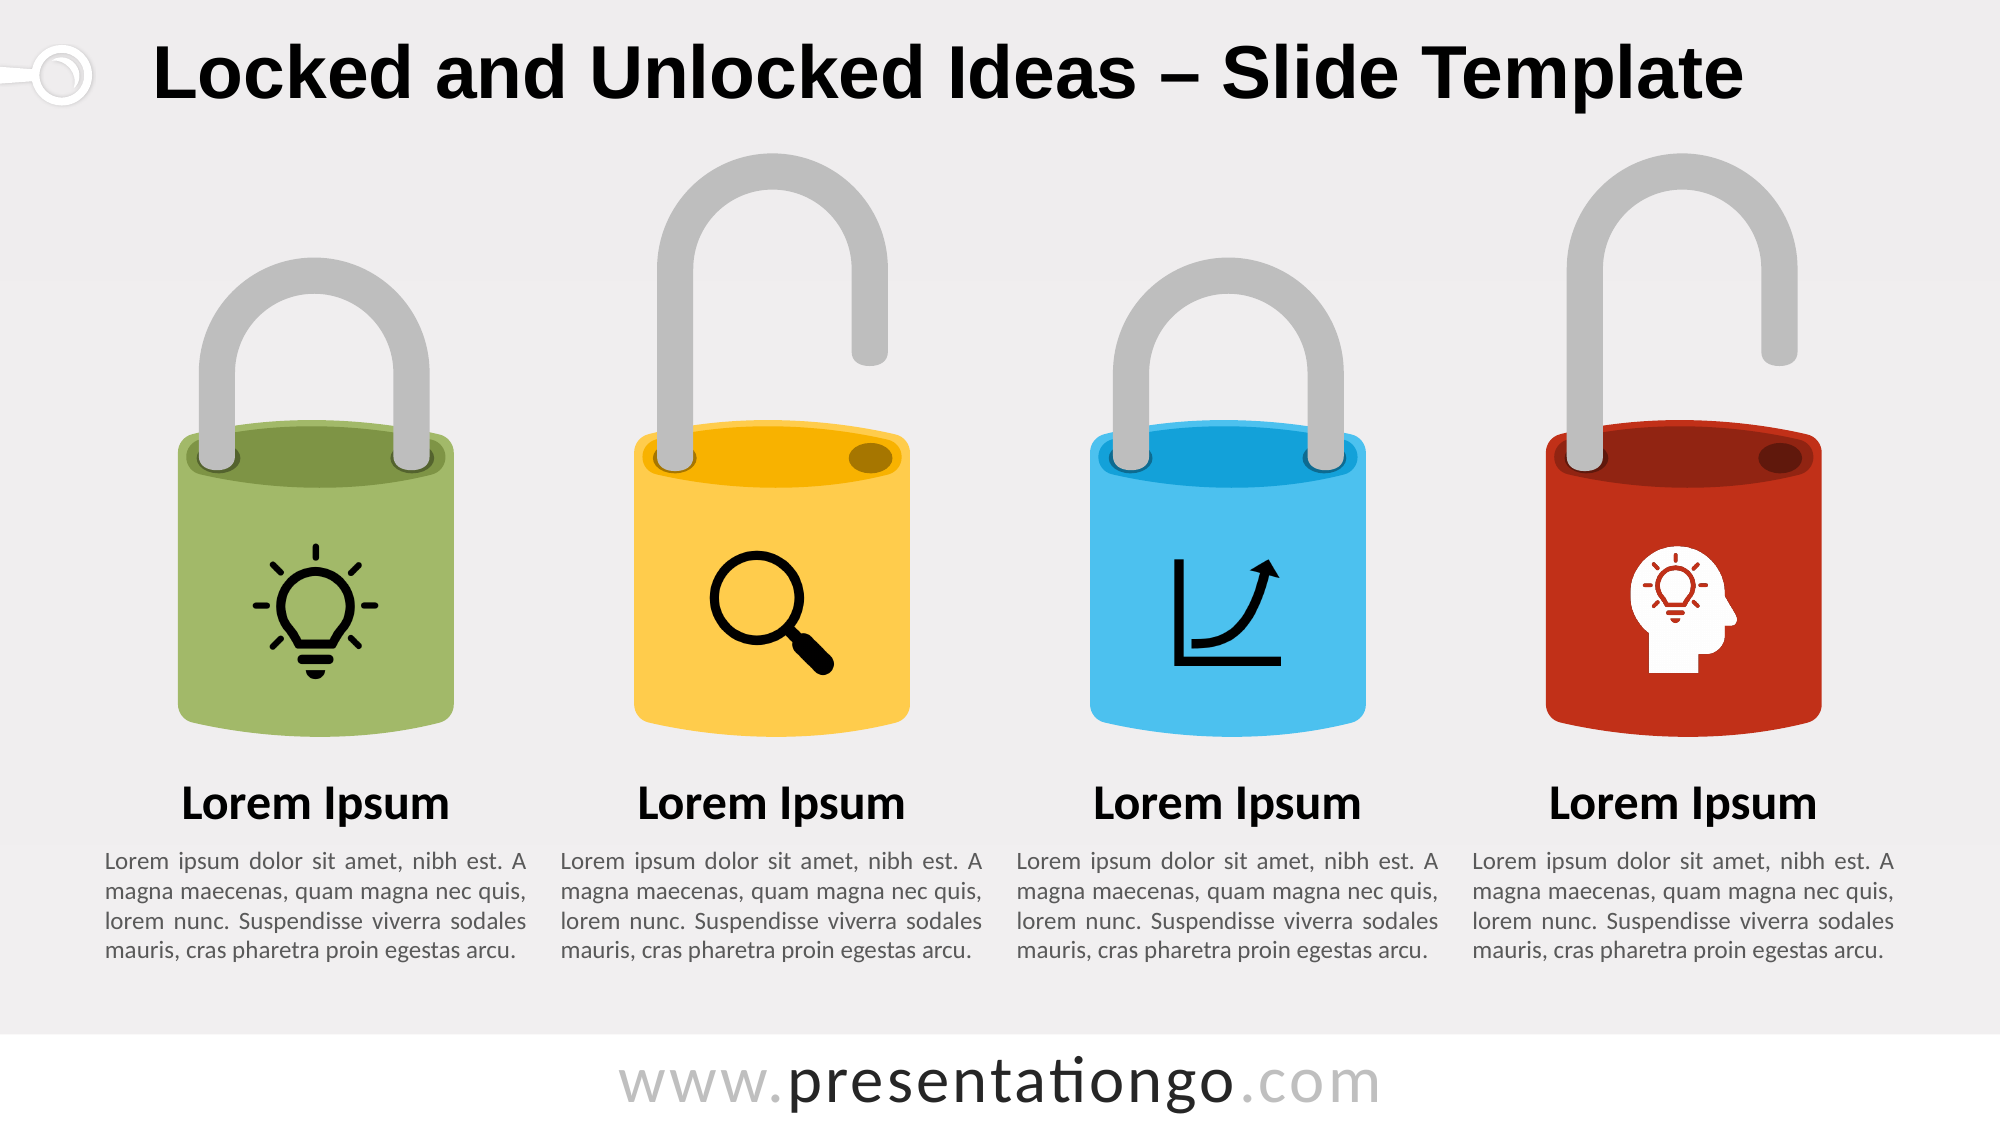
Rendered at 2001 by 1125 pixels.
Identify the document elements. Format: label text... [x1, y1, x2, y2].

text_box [1090, 257, 1366, 737]
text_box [560, 761, 984, 974]
title Locked and Unlocked Ideas – Slide Template [137, 26, 2000, 148]
picture [1608, 537, 1759, 688]
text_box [1016, 761, 1440, 974]
picture [696, 537, 847, 688]
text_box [1472, 761, 1895, 974]
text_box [177, 257, 454, 737]
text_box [1545, 153, 1822, 737]
picture [1152, 537, 1303, 688]
picture [240, 537, 391, 688]
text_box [104, 761, 528, 974]
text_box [634, 153, 910, 737]
